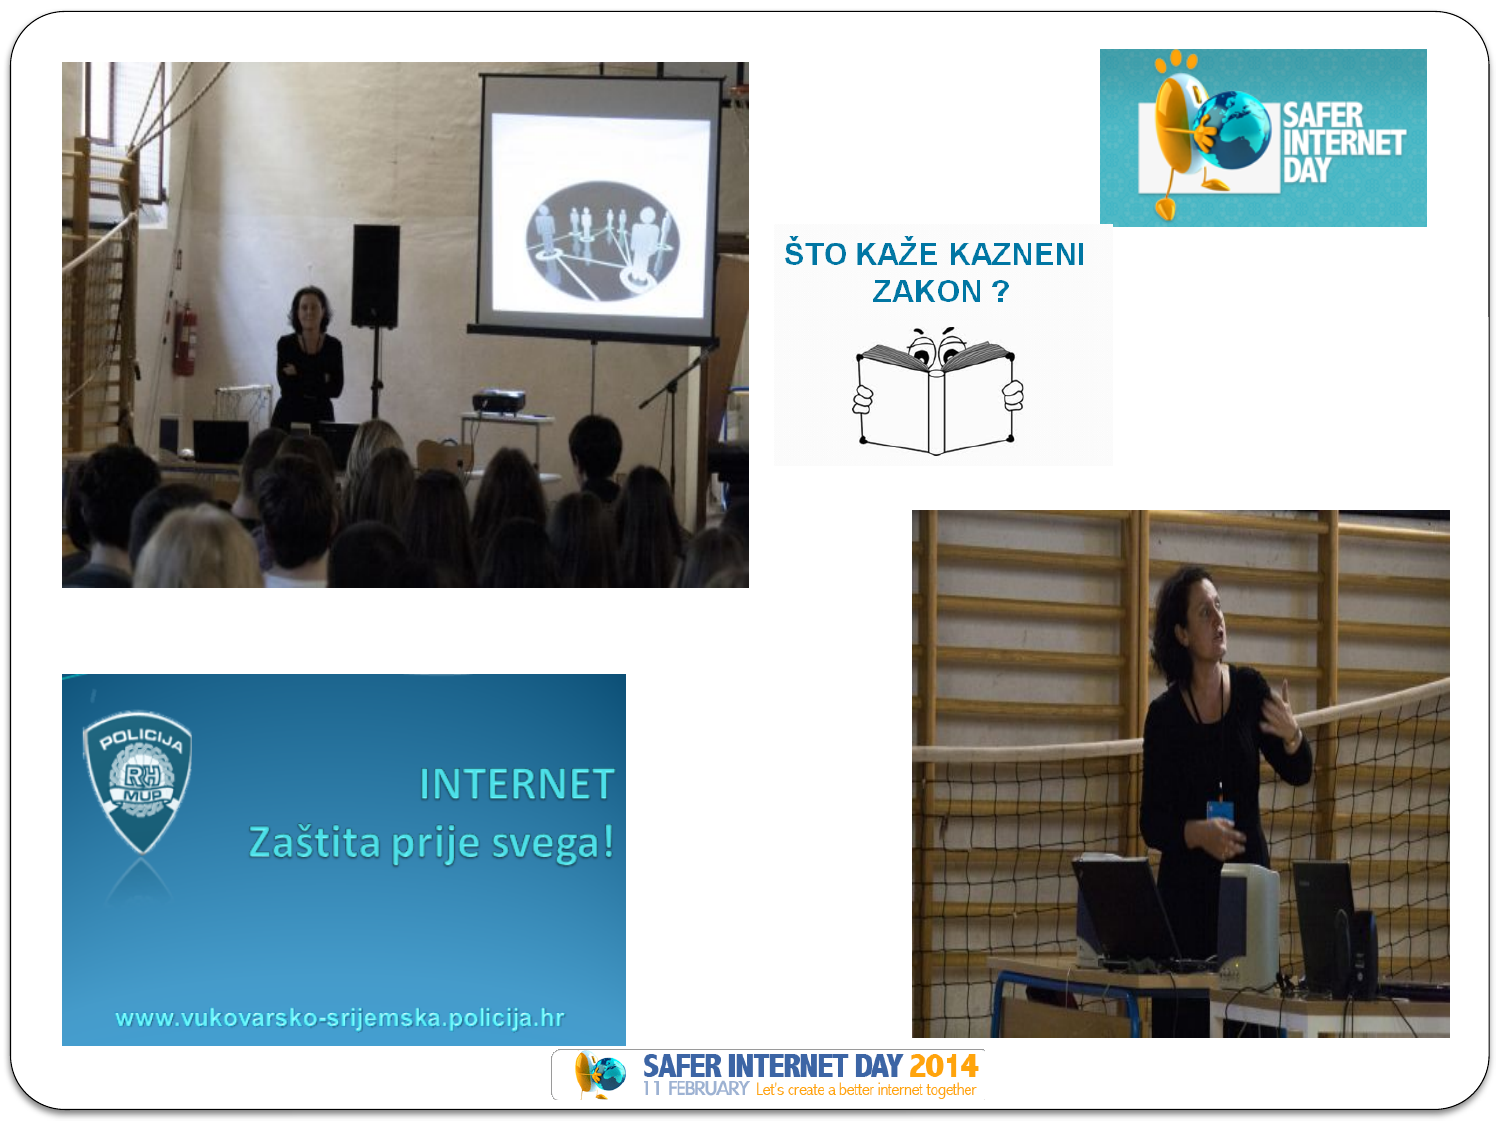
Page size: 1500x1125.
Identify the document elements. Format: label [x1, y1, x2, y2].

picture [774, 49, 1427, 467]
picture [549, 1049, 985, 1100]
picture [62, 674, 626, 1046]
picture [912, 510, 1451, 1038]
picture [62, 62, 749, 588]
